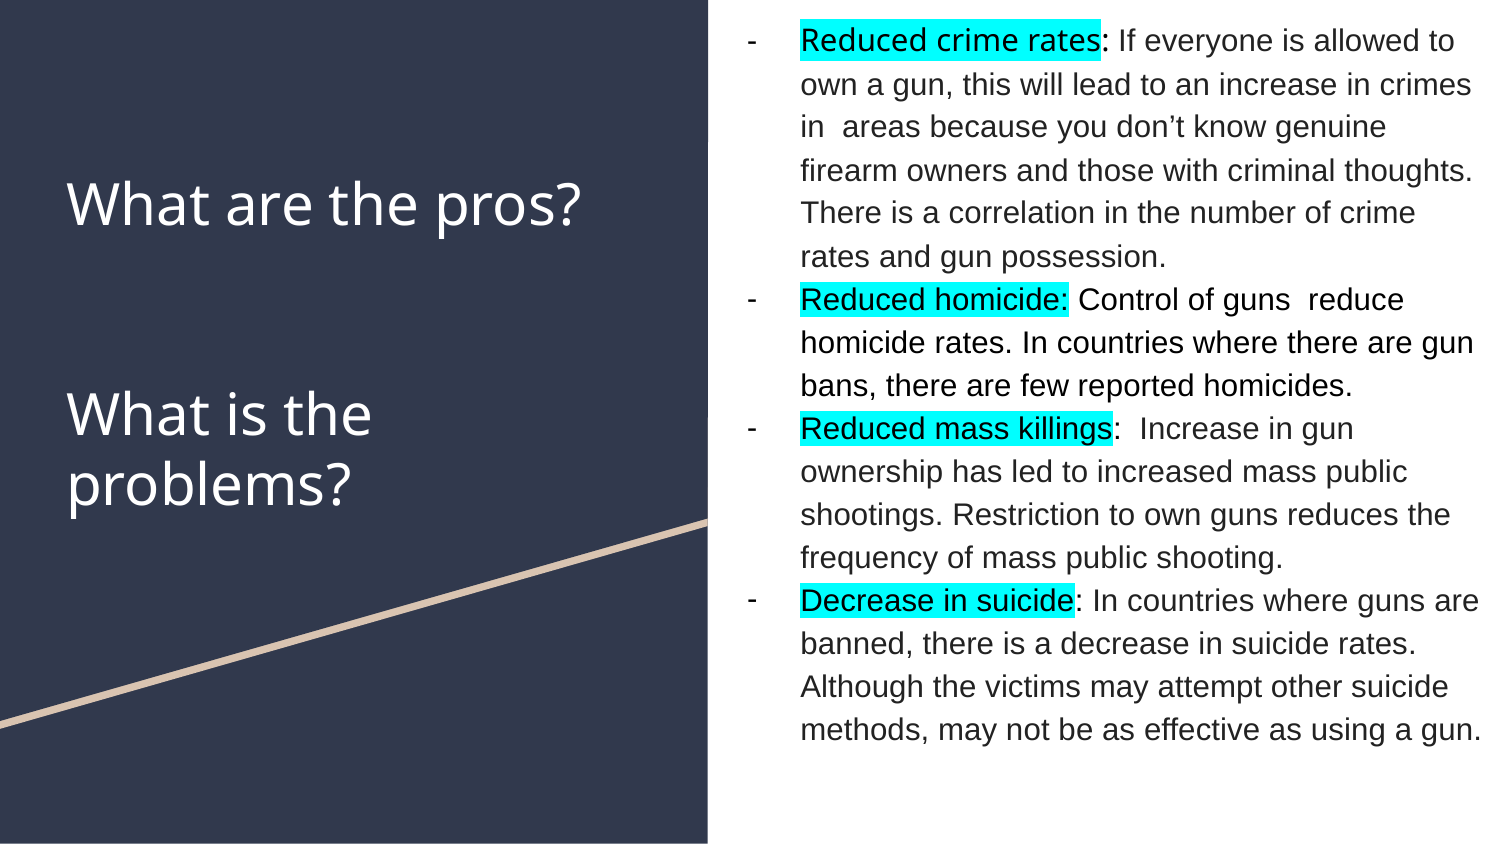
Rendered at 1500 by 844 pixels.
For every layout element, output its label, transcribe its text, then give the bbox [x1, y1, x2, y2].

title What are the pros? What is the problems? [51, 82, 660, 494]
list Reduced crime rates: If everyone is allowed to own a gun, this will lead to an increase in crimes in areas because you don’t know genuine firearm owners and those with criminal thoughts. There is a correlation in the number of crime rates and gun possession. Reduced homicide: Control of guns reduce homicide rates. In countries where there are gun bans, there are few reported homicides. Reduced mass killings: Increase in gun ownership has led to increased mass public shootings. Restriction to own guns reduces the frequency of mass public shooting. Decrease in suicide: In countries where guns are banned, there is a decrease in suicide rates. Although the victims may attempt other suicide methods, may not be as effective as using a gun. [710, 0, 1500, 844]
